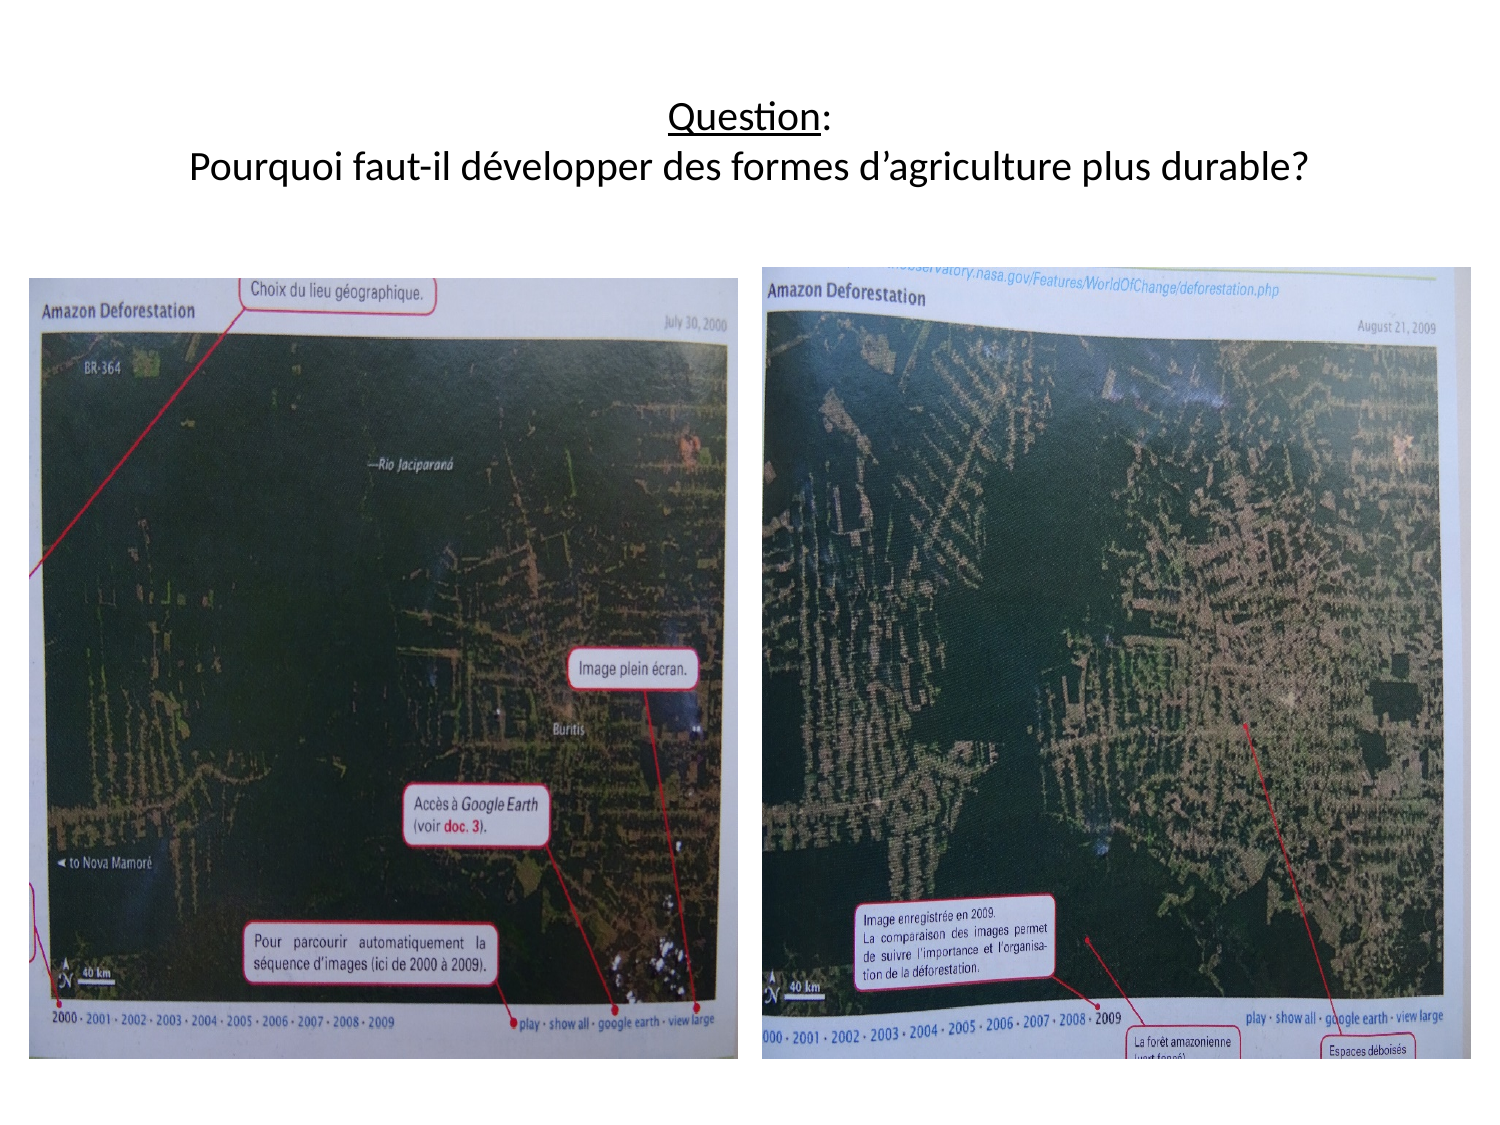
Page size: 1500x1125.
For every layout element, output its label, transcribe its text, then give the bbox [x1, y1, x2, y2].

title Question: Pourquoi faut-il développer des formes d’agriculture plus durable? [75, 45, 1425, 233]
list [29, 278, 738, 1059]
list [762, 266, 1471, 1059]
